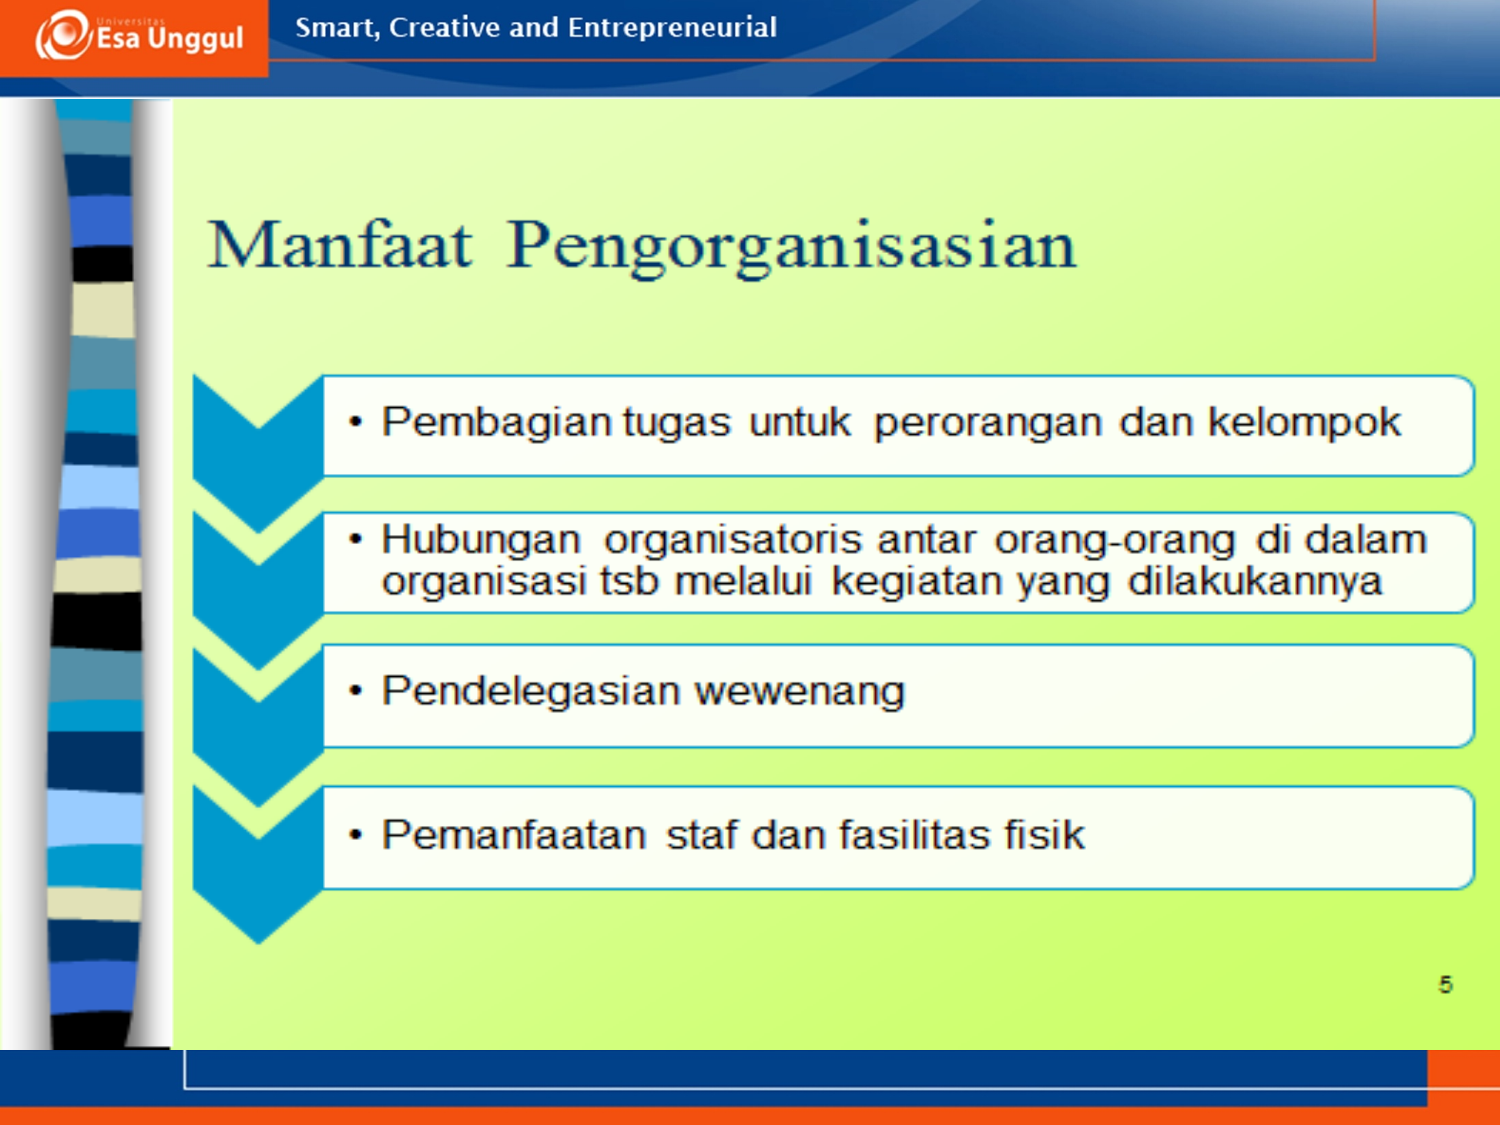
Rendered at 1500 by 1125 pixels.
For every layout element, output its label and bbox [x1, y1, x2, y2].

picture [0, 1051, 1500, 1125]
picture [0, 0, 1500, 99]
list [0, 99, 1500, 1051]
